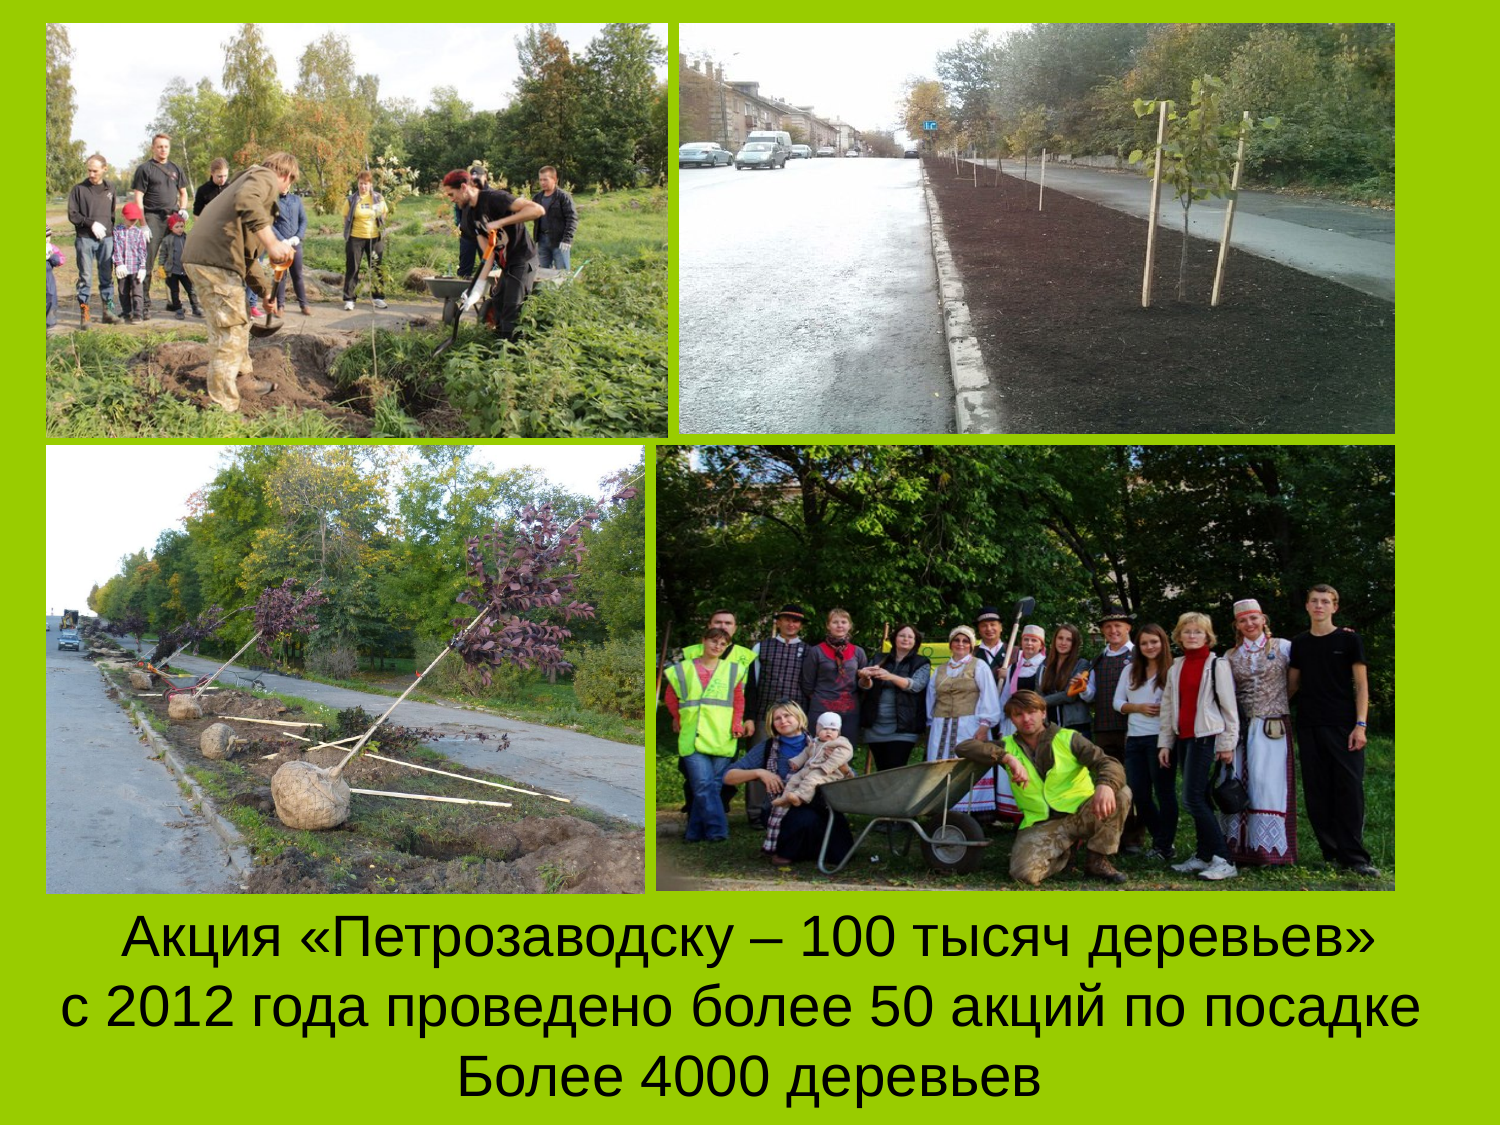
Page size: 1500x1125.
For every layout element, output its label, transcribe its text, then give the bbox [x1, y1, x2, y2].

picture [46, 23, 668, 438]
text_box Акция «Петрозаводску – 100 тысяч деревьев» с 2012 года проведено более 50 акций по посадке Более 4000 деревьев [0, 881, 1500, 1125]
picture [679, 23, 1395, 434]
picture [656, 445, 1395, 891]
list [46, 445, 645, 894]
